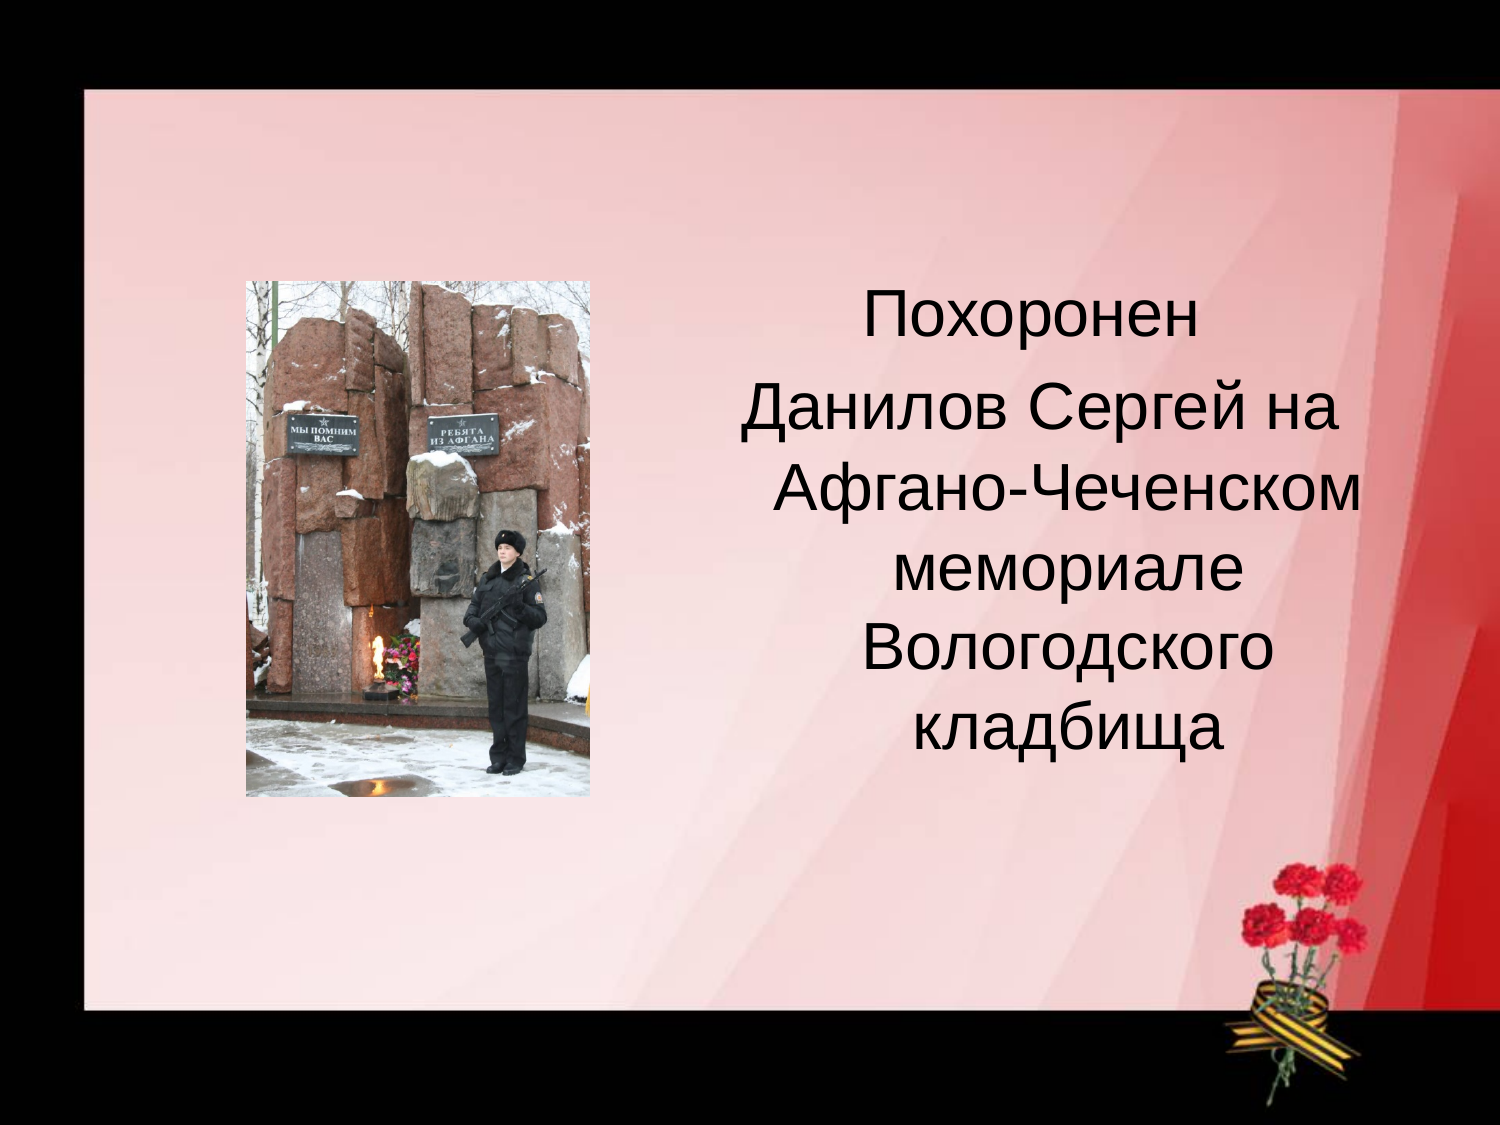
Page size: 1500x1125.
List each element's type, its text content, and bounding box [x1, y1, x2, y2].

list Похоронен Данилов Сергей на Афгано-Чеченском мемориале Вологодского кладбища [656, 262, 1426, 1006]
picture [0, 0, 1500, 1125]
